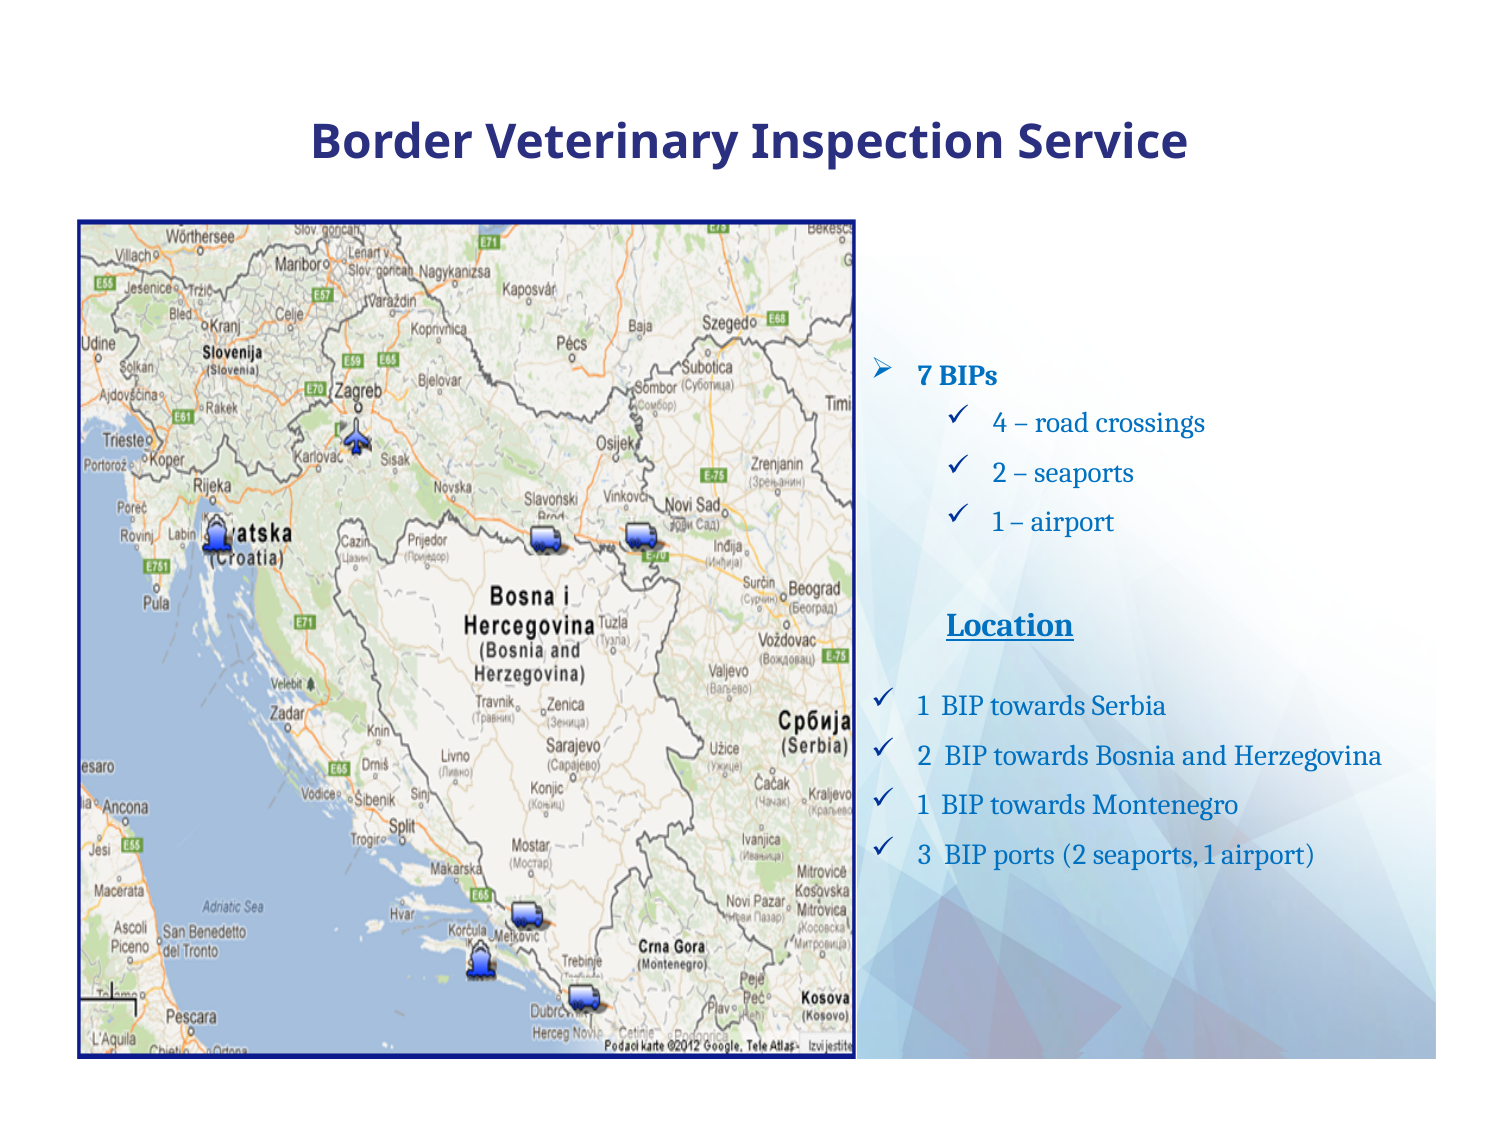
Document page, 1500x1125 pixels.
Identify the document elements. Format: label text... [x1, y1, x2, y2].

text_box 7 BIPs 4 – road crossings 2 – seaports 1 – airport Location 1 BIP towards Serbia 2 BIP towards Bosnia and Herzegovina 1 BIP towards Montenegro 3 BIP ports (2 seaports, 1 airport) [857, 218, 1475, 878]
title Border Veterinary Inspection Service [75, 45, 1425, 218]
picture [76, 217, 1436, 1059]
